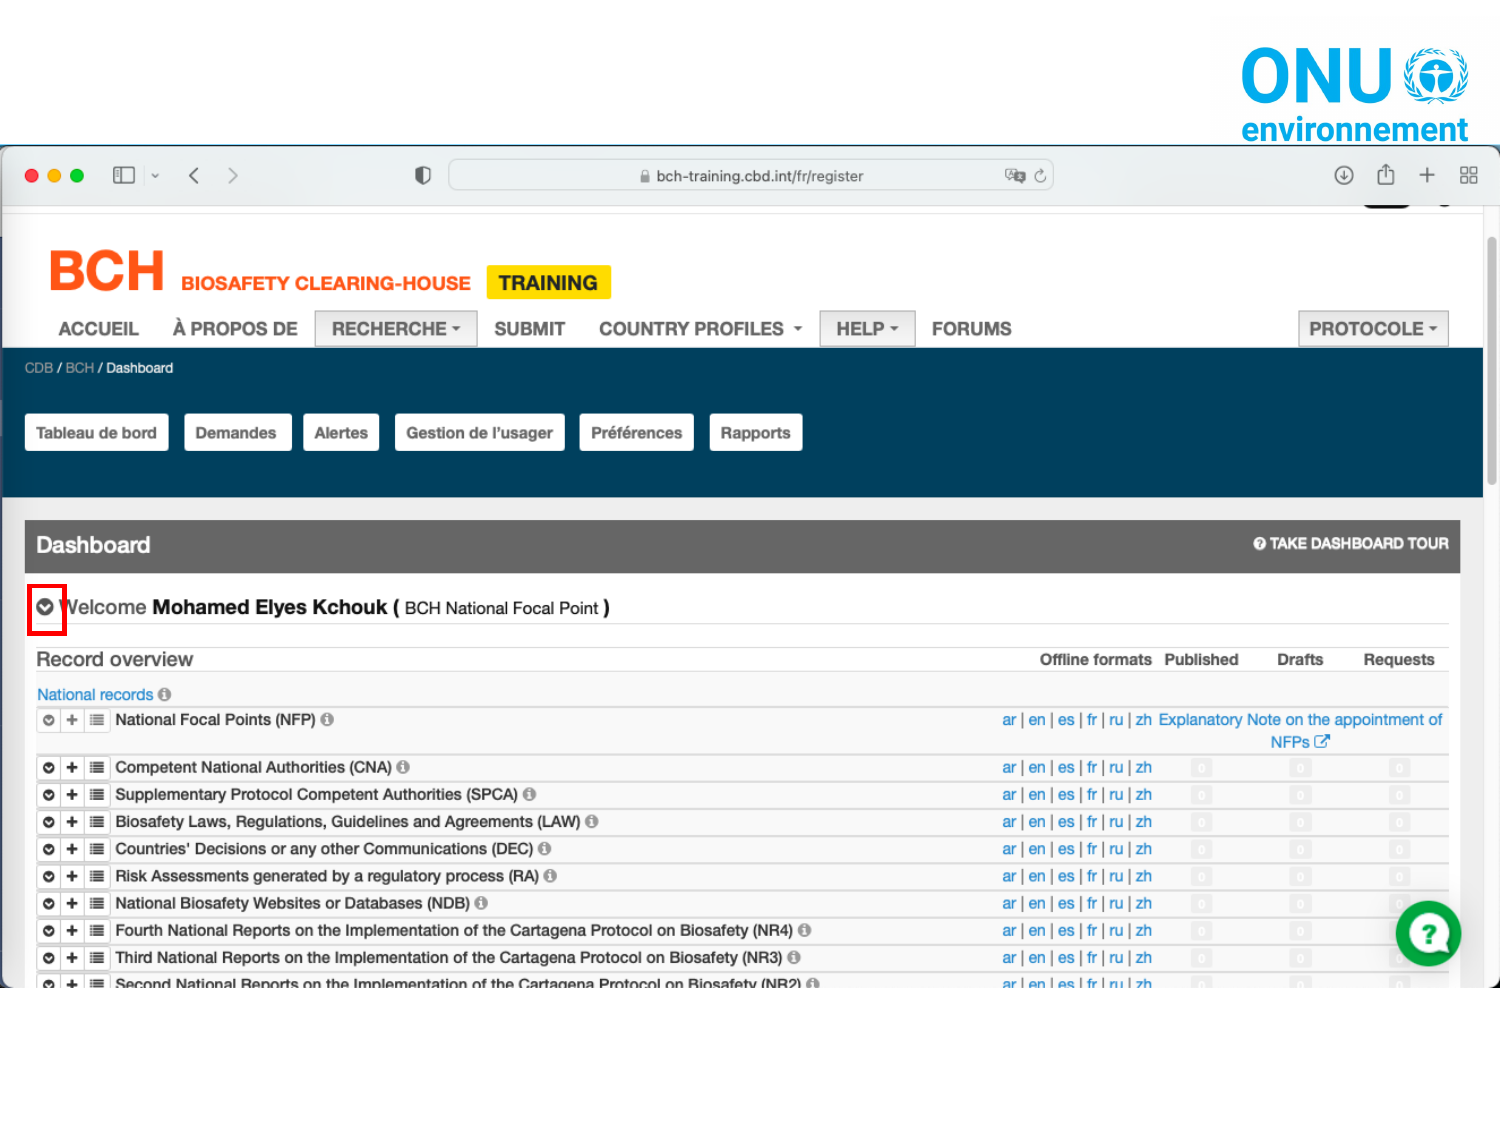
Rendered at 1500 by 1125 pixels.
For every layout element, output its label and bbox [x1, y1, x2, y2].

picture [0, 16, 1500, 988]
